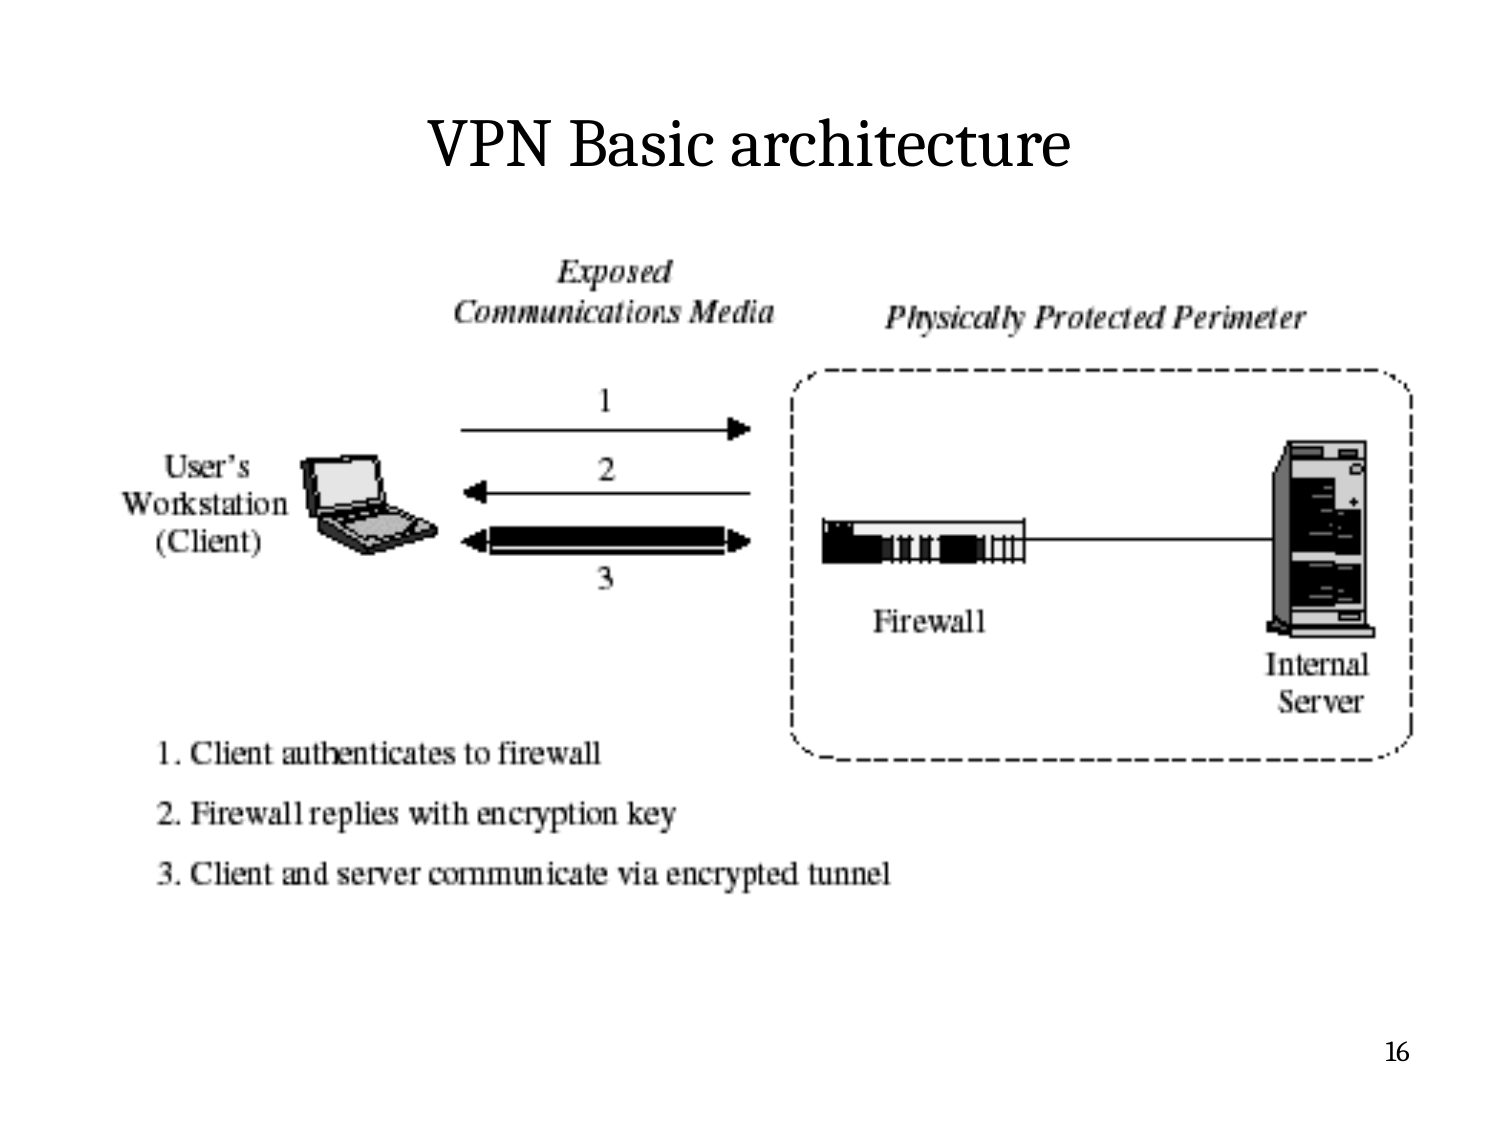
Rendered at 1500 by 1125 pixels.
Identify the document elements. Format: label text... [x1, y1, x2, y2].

slide_number 16 [1074, 1024, 1425, 1103]
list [112, 254, 1426, 901]
title VPN Basic architecture [75, 45, 1425, 233]
